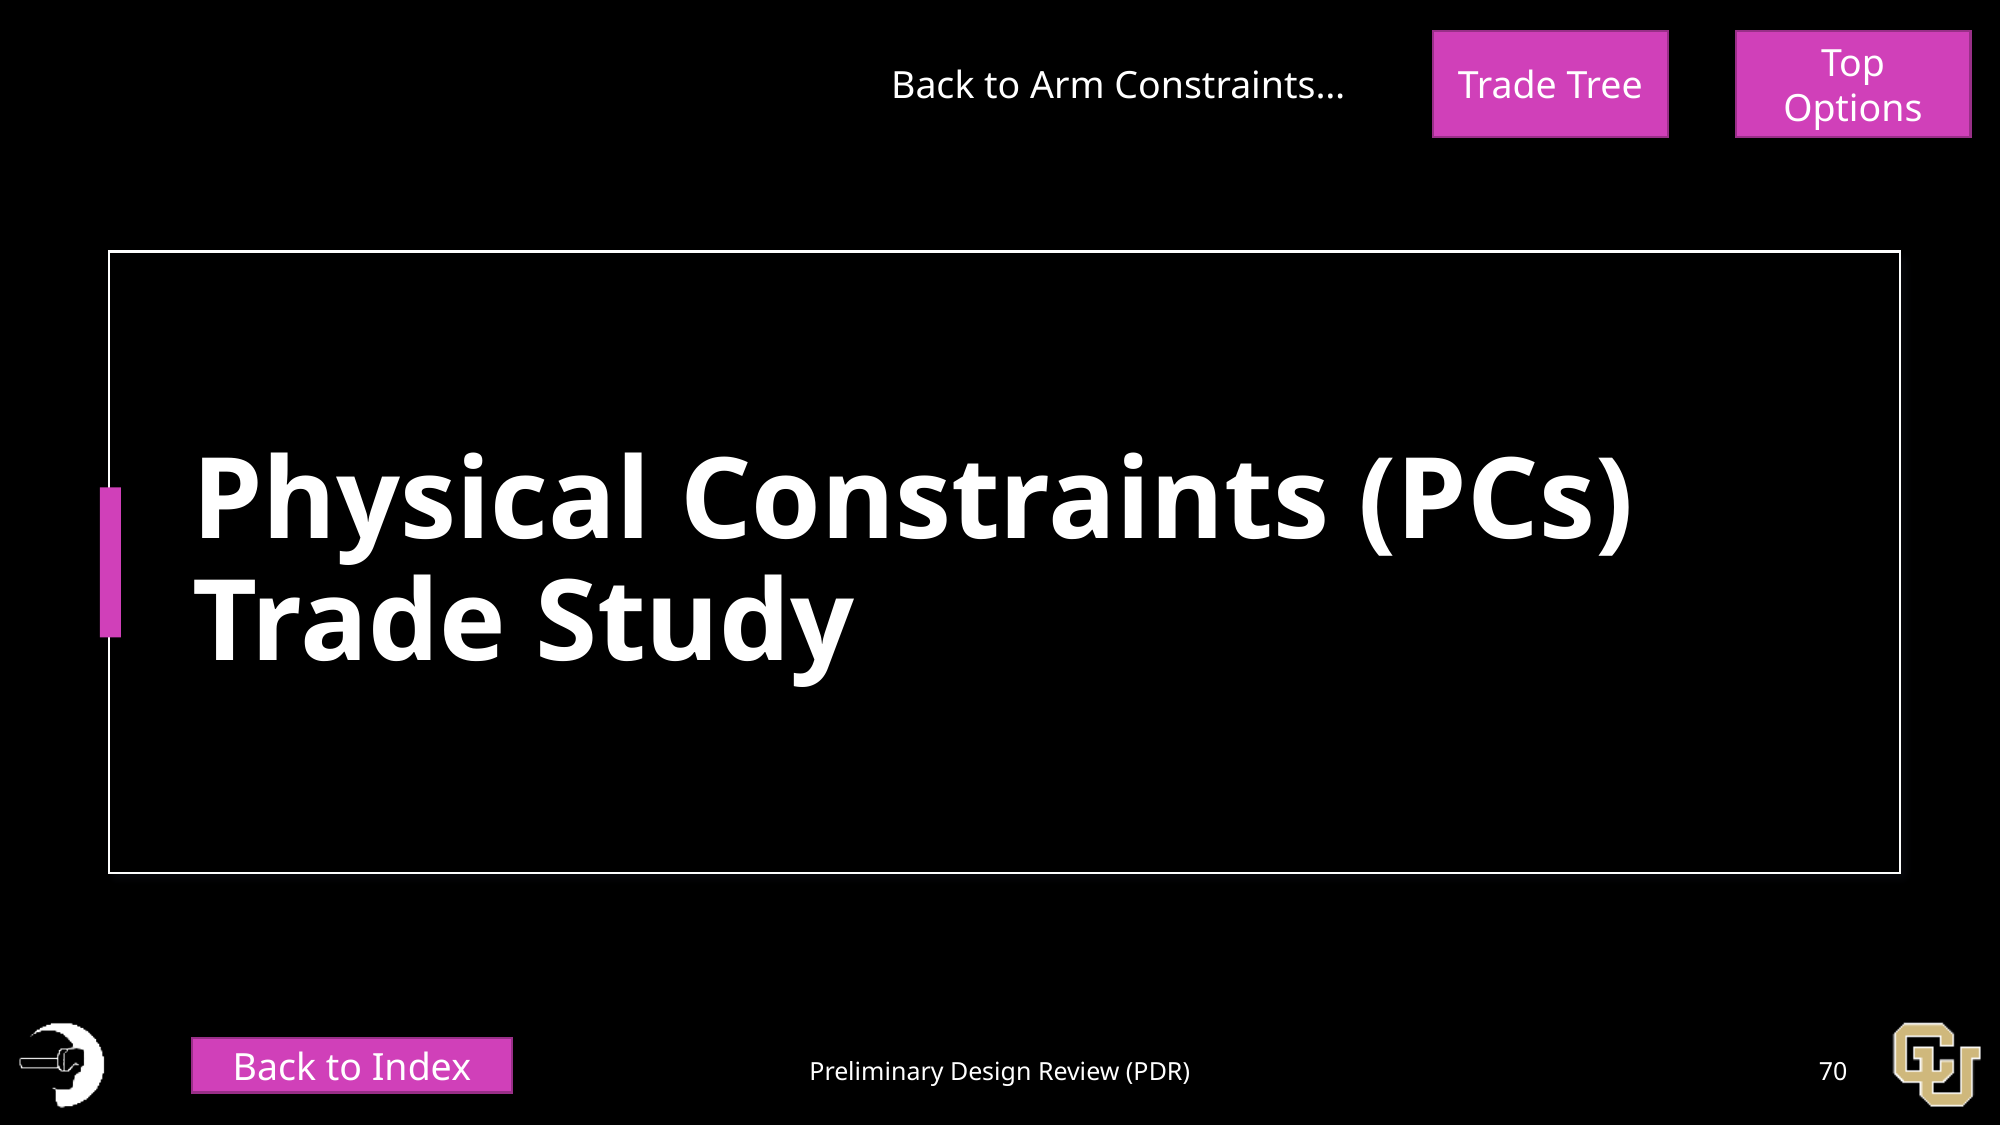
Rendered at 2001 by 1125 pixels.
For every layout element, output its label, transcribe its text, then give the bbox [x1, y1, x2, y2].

picture [1890, 1020, 1984, 1110]
text_box Trade Tree [1432, 30, 1669, 138]
title Physical Constraints (PCs) Trade Study [176, 318, 1847, 809]
text_box Top Options [1735, 30, 1972, 138]
slide_number 70 [1412, 1042, 1863, 1103]
text_box Back to Arm Constraints… [876, 53, 1366, 114]
footer Preliminary Design Review (PDR) [662, 1042, 1338, 1103]
text_box Back to Index [191, 1037, 513, 1094]
picture [0, 1006, 147, 1124]
